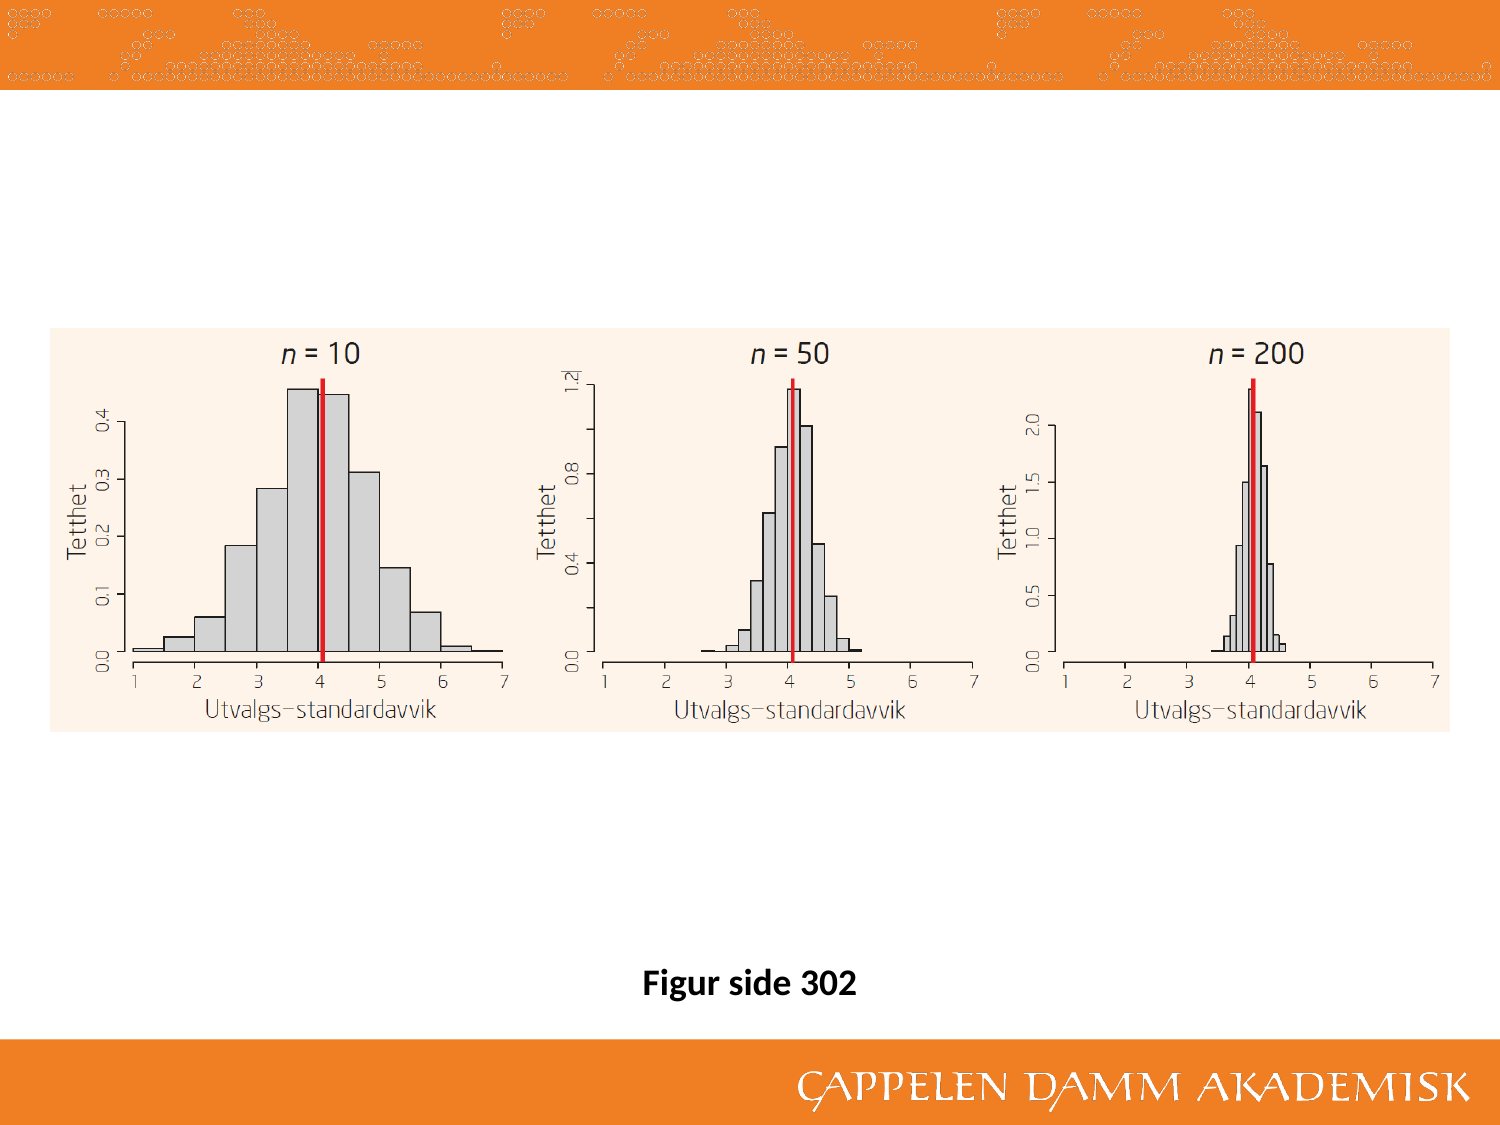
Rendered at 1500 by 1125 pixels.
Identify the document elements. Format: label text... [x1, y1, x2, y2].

picture [797, 1070, 1471, 1113]
picture [502, 9, 996, 81]
picture [997, 9, 1491, 81]
picture [50, 328, 1450, 732]
picture [8, 9, 501, 81]
text_box Figur side 302 [259, 950, 1241, 1011]
